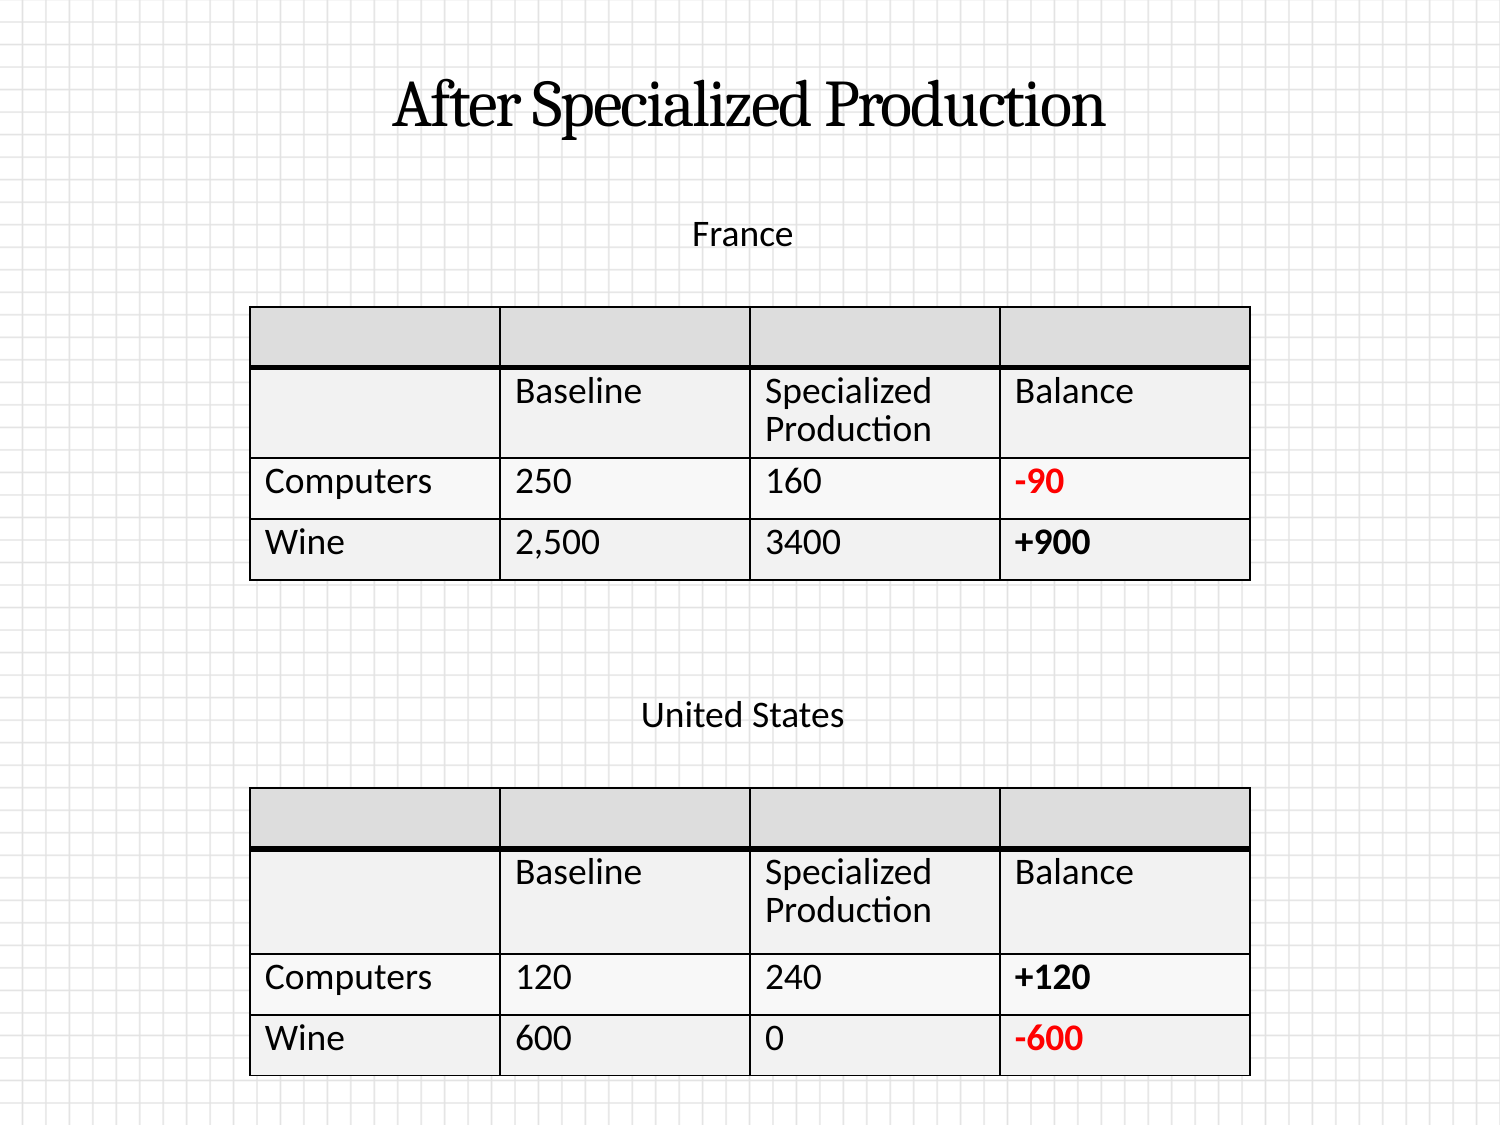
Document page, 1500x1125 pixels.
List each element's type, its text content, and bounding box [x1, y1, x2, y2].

table_cell Wine [251, 1016, 499, 1075]
table_cell Wine [251, 520, 499, 579]
table_cell Specialized Production [751, 852, 999, 953]
table_cell 3400 [751, 520, 999, 579]
text_box France [406, 201, 1080, 262]
table_cell Baseline [501, 370, 749, 457]
table_cell 160 [751, 459, 999, 518]
table_cell Balance [1001, 852, 1249, 953]
text_box United States [406, 682, 1080, 743]
table_header [1001, 308, 1249, 365]
table_header [251, 308, 499, 365]
table_header [751, 308, 999, 365]
table_cell -90 [1001, 459, 1249, 518]
table_cell 120 [501, 955, 749, 1014]
text_box After Specialized Production [74, 24, 1425, 175]
table_cell Baseline [501, 852, 749, 953]
table_cell 600 [501, 1016, 749, 1075]
table_cell Computers [251, 459, 499, 518]
table_cell 0 [751, 1016, 999, 1075]
table_header [1001, 789, 1249, 846]
table_cell Computers [251, 955, 499, 1014]
table_cell Specialized Production [751, 370, 999, 457]
table_cell 240 [751, 955, 999, 1014]
table_header [501, 789, 749, 846]
table_cell [251, 370, 499, 457]
table_cell 2,500 [501, 520, 749, 579]
table_cell +120 [1001, 955, 1249, 1014]
table_cell -600 [1001, 1016, 1249, 1075]
table_cell Balance [1001, 370, 1249, 457]
table_cell [251, 852, 499, 953]
table_cell +900 [1001, 520, 1249, 579]
table_header [751, 789, 999, 846]
table_header [251, 789, 499, 846]
table_cell 250 [501, 459, 749, 518]
table_header [501, 308, 749, 365]
